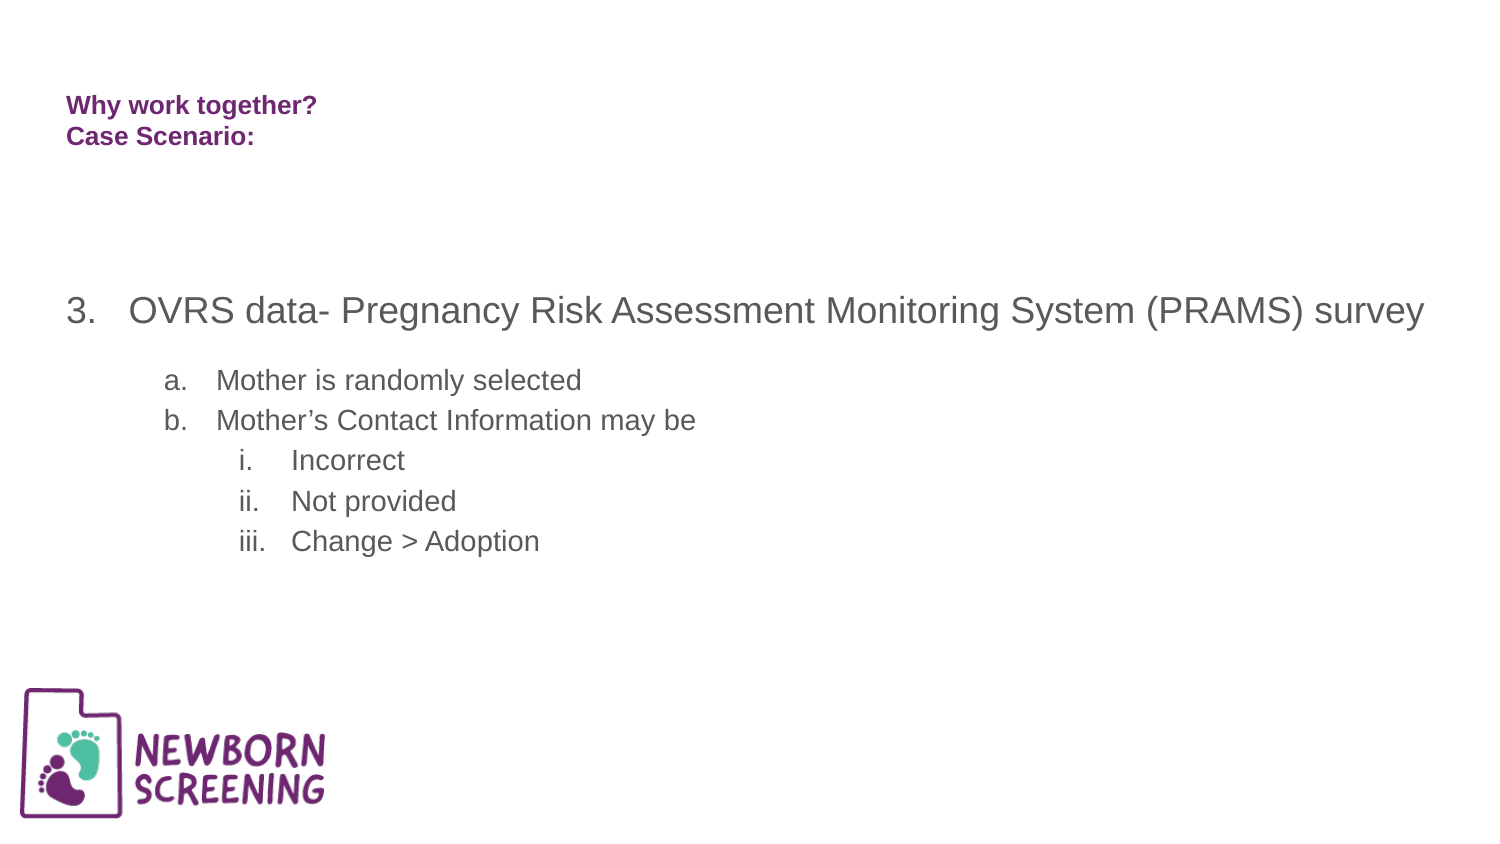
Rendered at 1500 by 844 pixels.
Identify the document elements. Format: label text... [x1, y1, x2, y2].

picture [19, 688, 325, 820]
title Why work together? Case Scenario: [51, 72, 1449, 167]
list 3. OVRS data- Pregnancy Risk Assessment Monitoring System (PRAMS) survey Mother is randomly selected Mother’s Contact Information may be Incorrect Not provided Change > Adoption [51, 264, 1449, 825]
